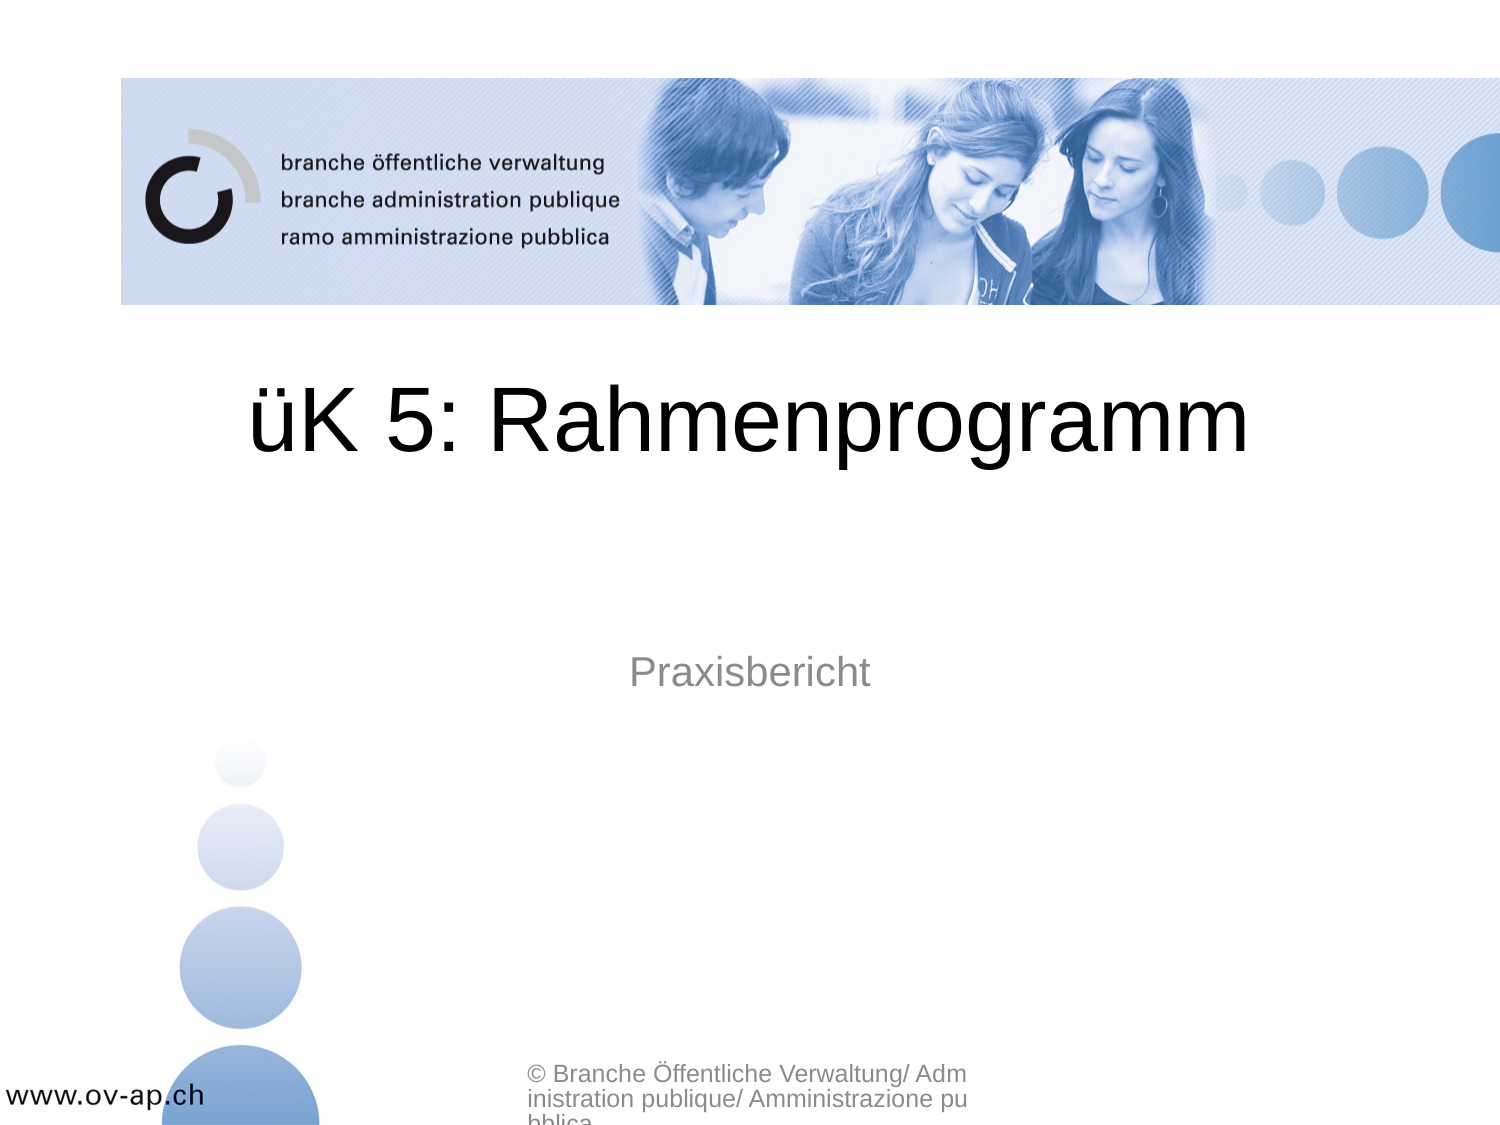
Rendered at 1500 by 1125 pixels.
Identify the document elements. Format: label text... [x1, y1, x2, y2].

title üK 5: Rahmenprogramm [112, 349, 1388, 591]
picture [0, 722, 322, 1125]
footer © Branche Öffentliche Verwaltung/ Administration publique/ Amministrazione pubblica [512, 1042, 988, 1103]
picture [121, 78, 1500, 305]
subtitle Praxisbericht [225, 637, 1275, 925]
